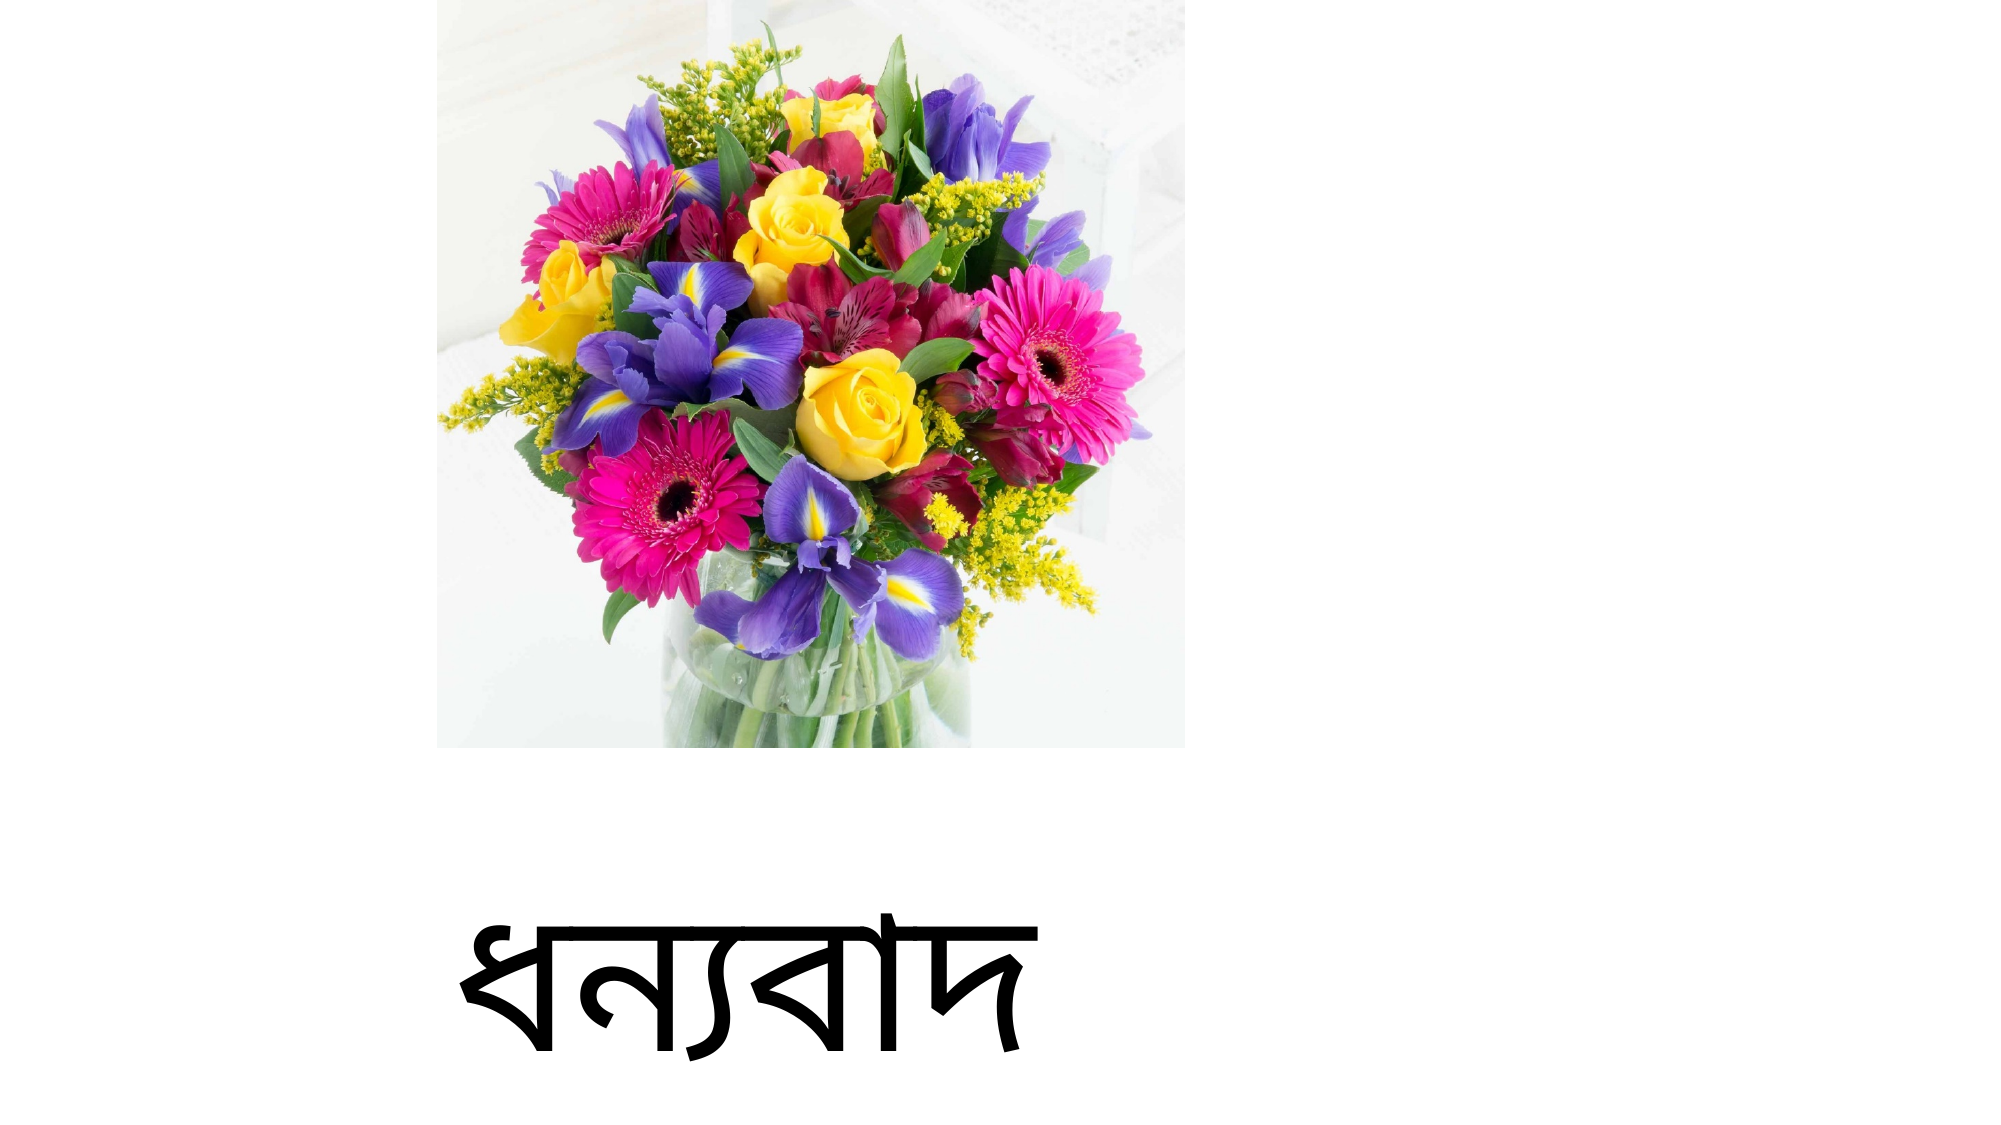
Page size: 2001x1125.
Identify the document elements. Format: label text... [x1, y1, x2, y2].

text_box ধন্যবাদ [437, 844, 1570, 1100]
picture [437, 0, 1185, 748]
